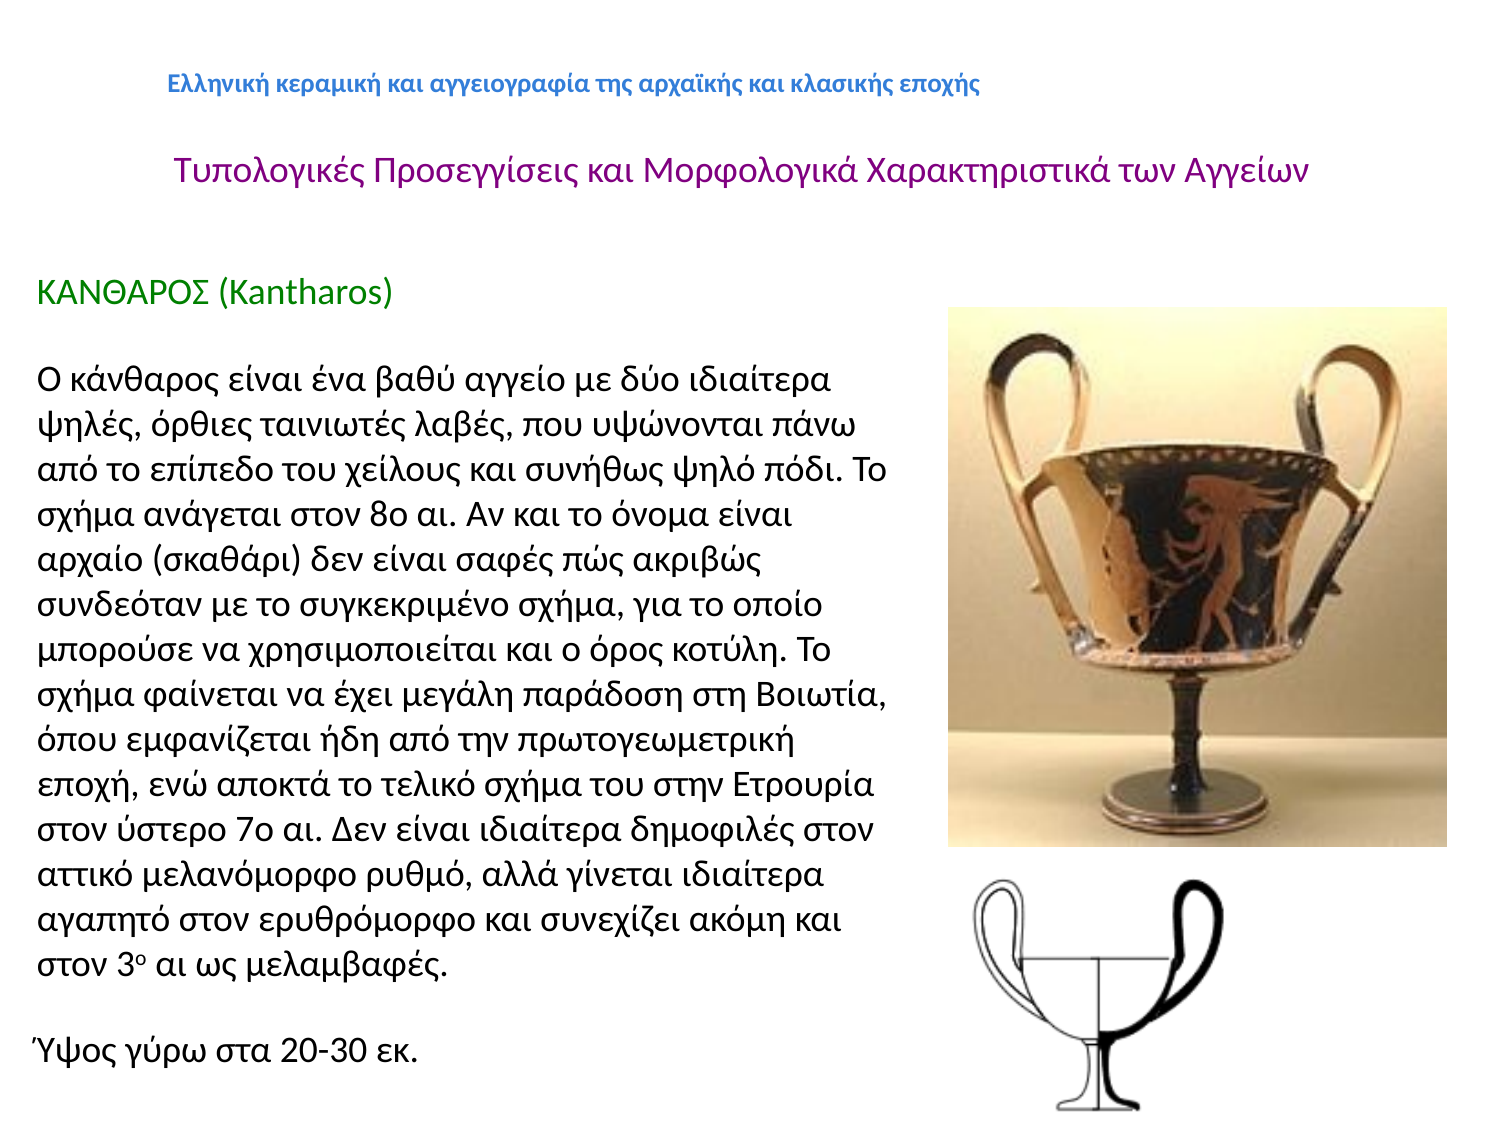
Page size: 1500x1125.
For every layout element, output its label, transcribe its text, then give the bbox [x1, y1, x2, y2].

text_box ΚΑΝΘΑΡΟΣ (Kantharos) Ο κάνθαρος είναι ένα βαθύ αγγείο με δύο ιδιαίτερα ψηλές, όρθιες ταινιωτές λαβές, που υψώνονται πάνω από το επίπεδο του χείλους και συνήθως ψηλό πόδι. Το σχήμα ανάγεται στον 8ο αι. Αν και το όνομα είναι αρχαίο (σκαθάρι) δεν είναι σαφές πώς ακριβώς συνδεόταν με το συγκεκριμένο σχήμα, για το οποίο μπορούσε να χρησιμοποιείται και ο όρος κοτύλη. Το σχήμα φαίνεται να έχει μεγάλη παράδοση στη Βοιωτία, όπου εμφανίζεται ήδη από την πρωτογεωμετρική εποχή, ενώ αποκτά το τελικό σχήμα του στην Ετρουρία στον ύστερο 7ο αι. Δεν είναι ιδιαίτερα δημοφιλές στον αττικό μελανόμορφο ρυθμό, αλλά γίνεται ιδιαίτερα αγαπητό στον ερυθρόμορφο και συνεχίζει ακόμη και στον 3ο αι ως μελαμβαφές. Ύψος γύρω στα 20-30 εκ. [23, 257, 913, 1038]
text_box Τυπολογικές Προσεγγίσεις και Μορφολογικά Χαρακτηριστικά των Αγγείων [81, 105, 1402, 285]
text_box Ελληνική κεραμική και αγγειογραφία της αρχαϊκής και κλασικής εποχής [152, 58, 1428, 106]
picture [948, 307, 1447, 1115]
